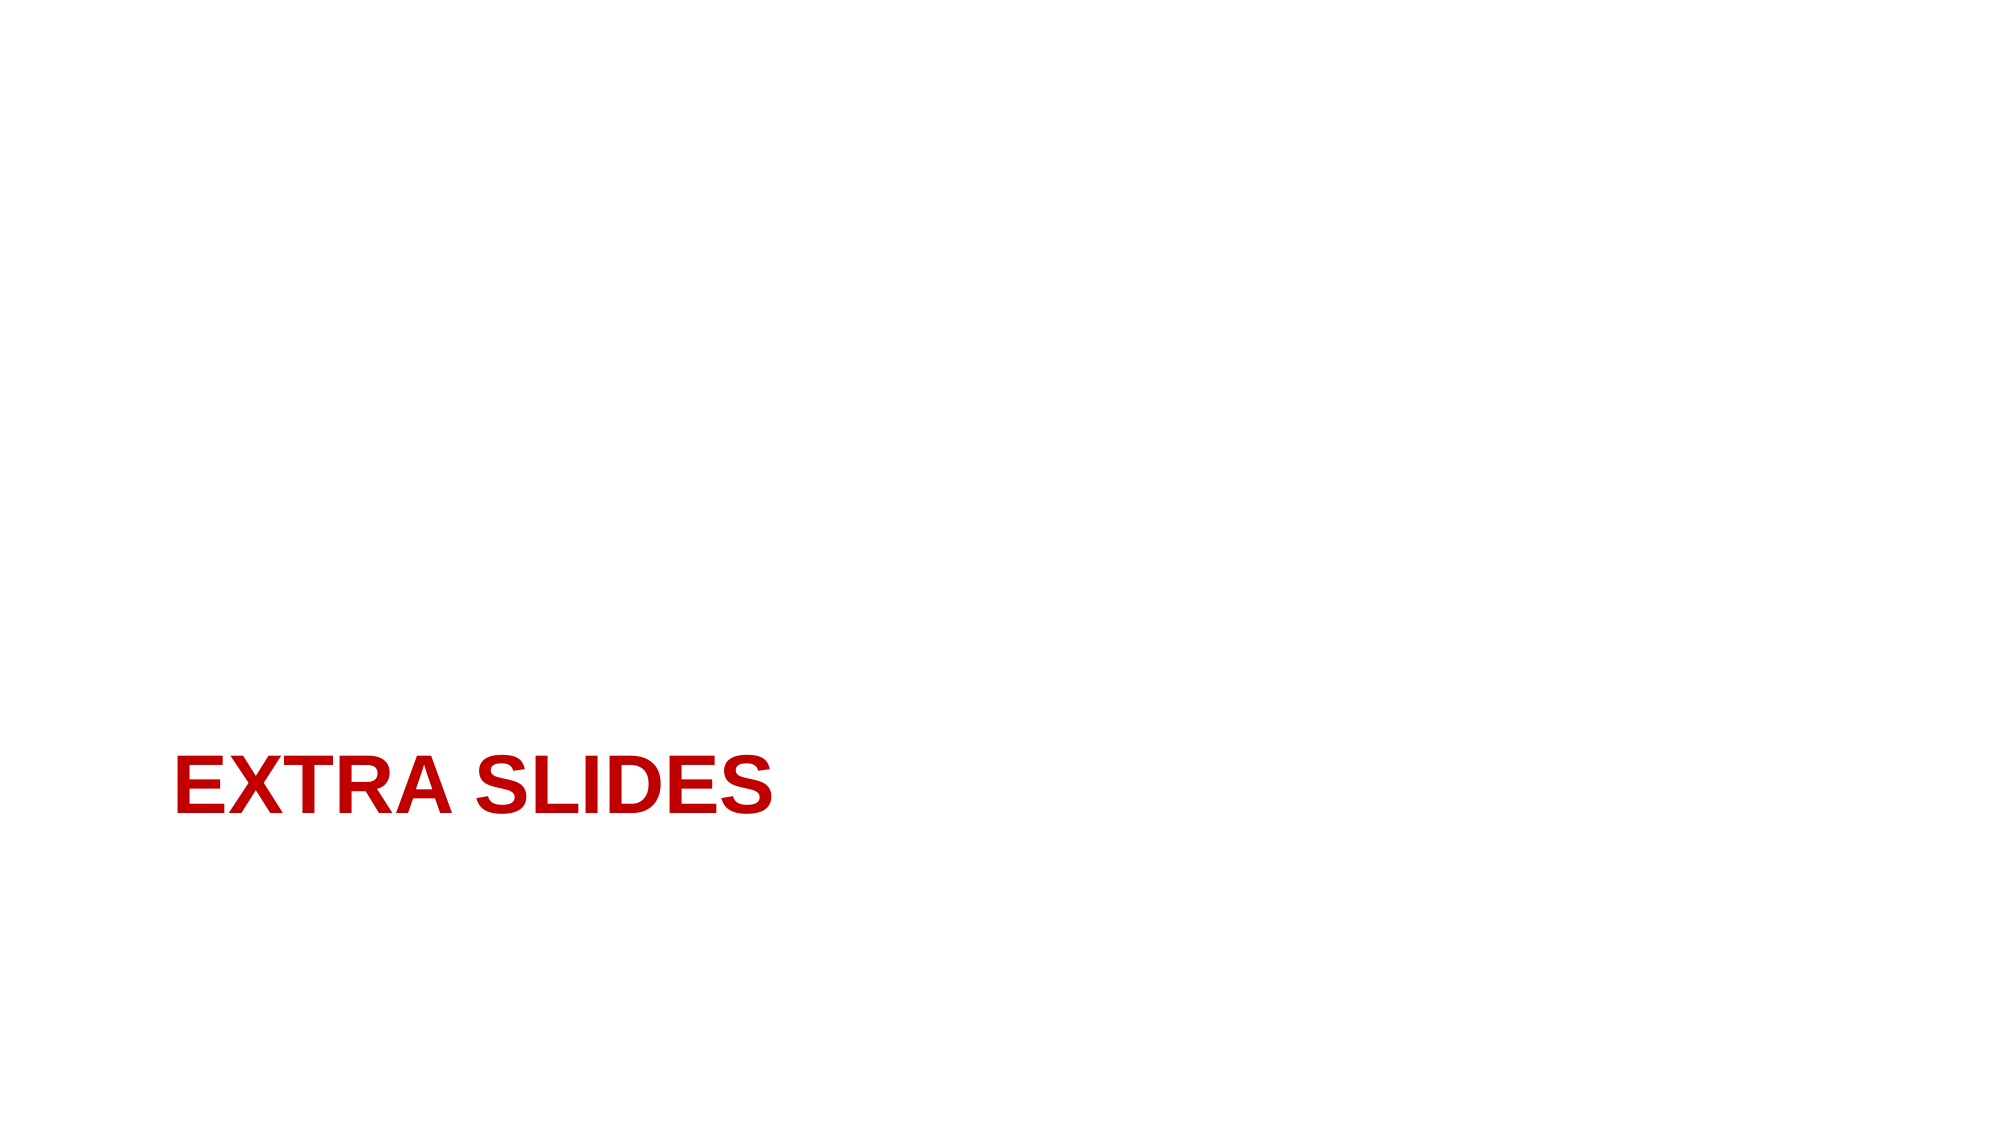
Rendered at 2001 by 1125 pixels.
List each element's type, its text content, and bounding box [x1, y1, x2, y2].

title Extra slides [157, 722, 1859, 947]
